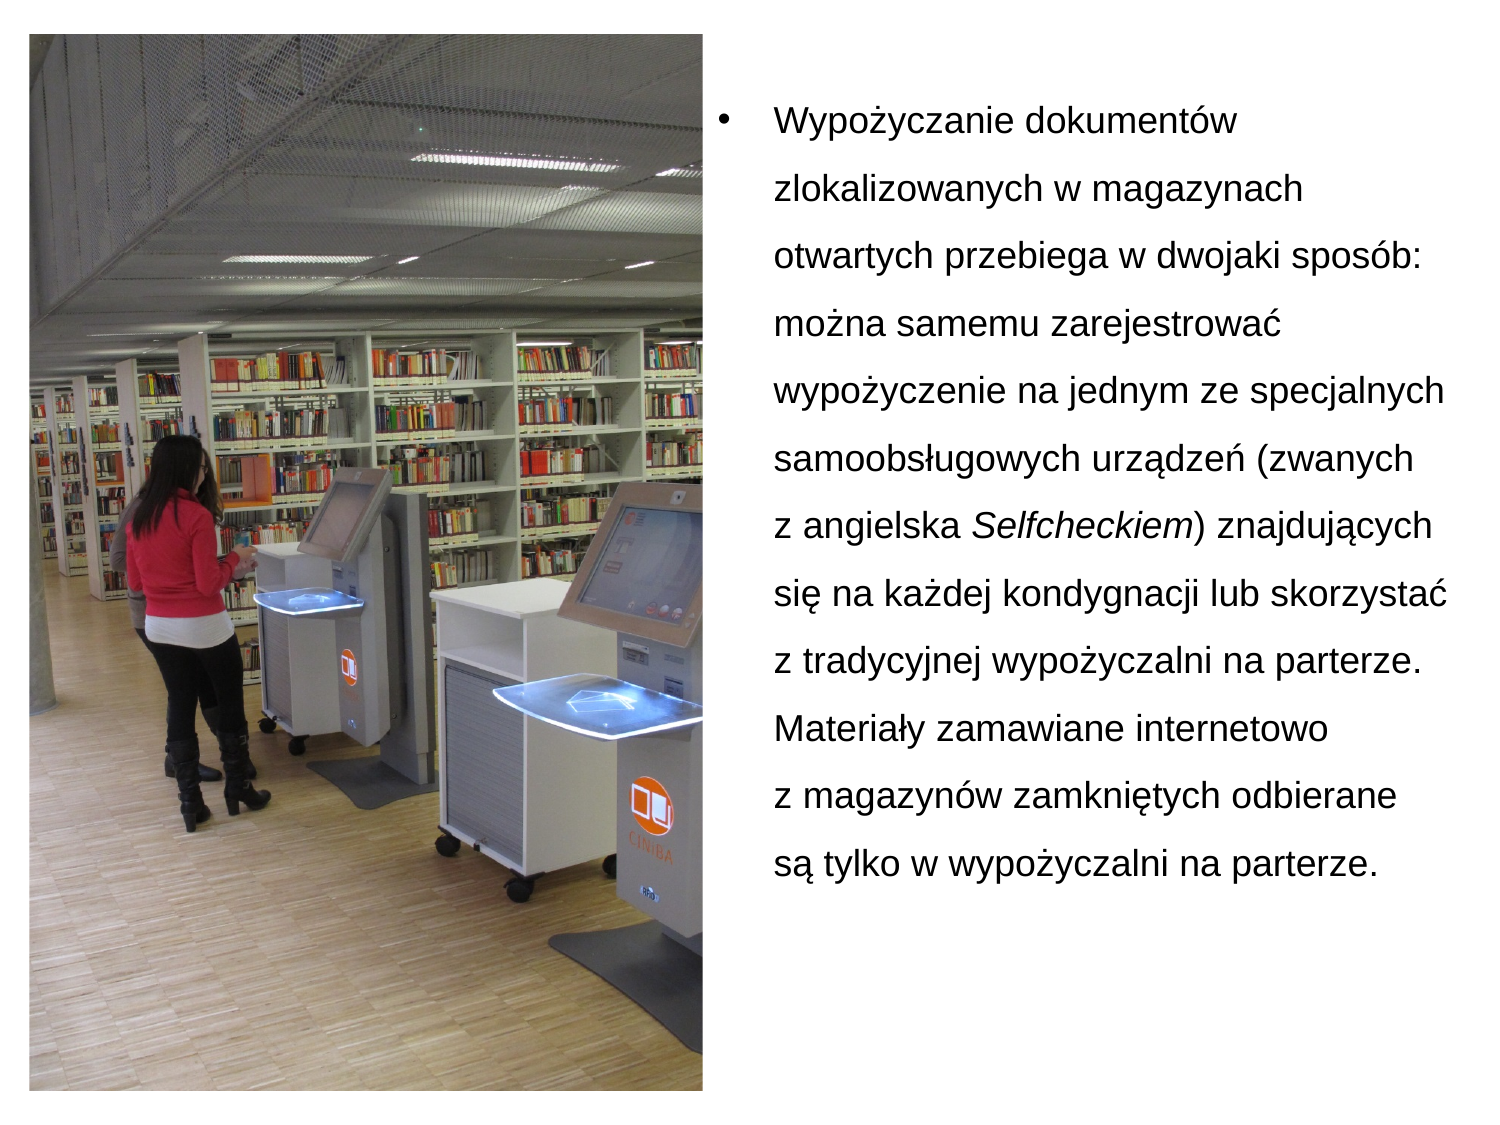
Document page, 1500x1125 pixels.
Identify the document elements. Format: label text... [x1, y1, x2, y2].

picture [29, 33, 703, 1091]
text_box Wypożyczanie dokumentów zlokalizowanych w magazynach otwartych przebiega w dwojaki sposób: można samemu zarejestrować wypożyczenie na jednym ze specjalnych samoobsługowych urządzeń (zwanych z angielska Selfcheckiem) znajdujących się na każdej kondygnacji lub skorzystać z tradycyjnej wypożyczalni na parterze. Materiały zamawiane internetowo z magazynów zamkniętych odbierane są tylko w wypożyczalni na parterze. [708, 66, 1471, 892]
